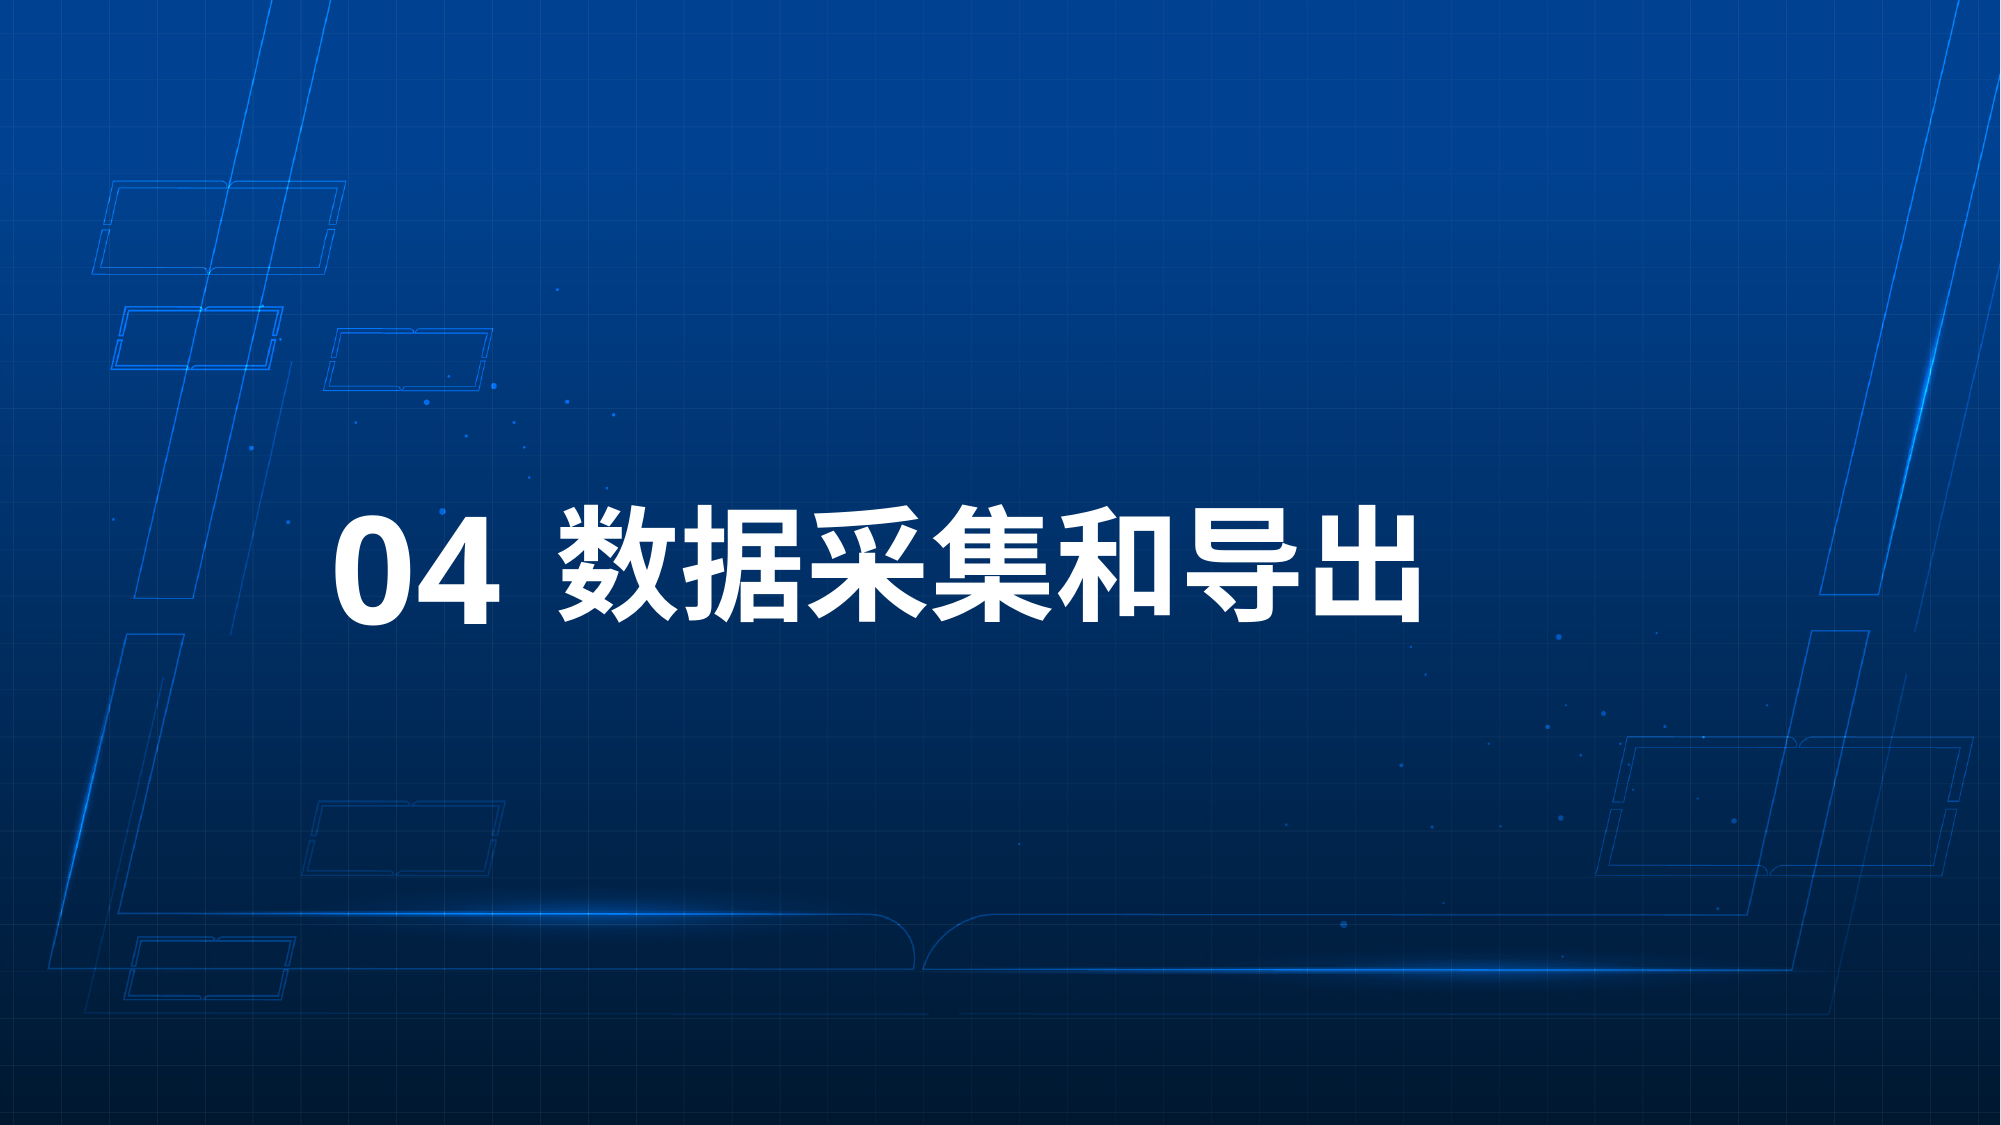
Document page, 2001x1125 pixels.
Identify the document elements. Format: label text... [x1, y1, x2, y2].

text_box 04 [323, 467, 548, 663]
text_box 数据采集和导出 [547, 479, 2000, 644]
picture [0, 0, 2001, 1125]
